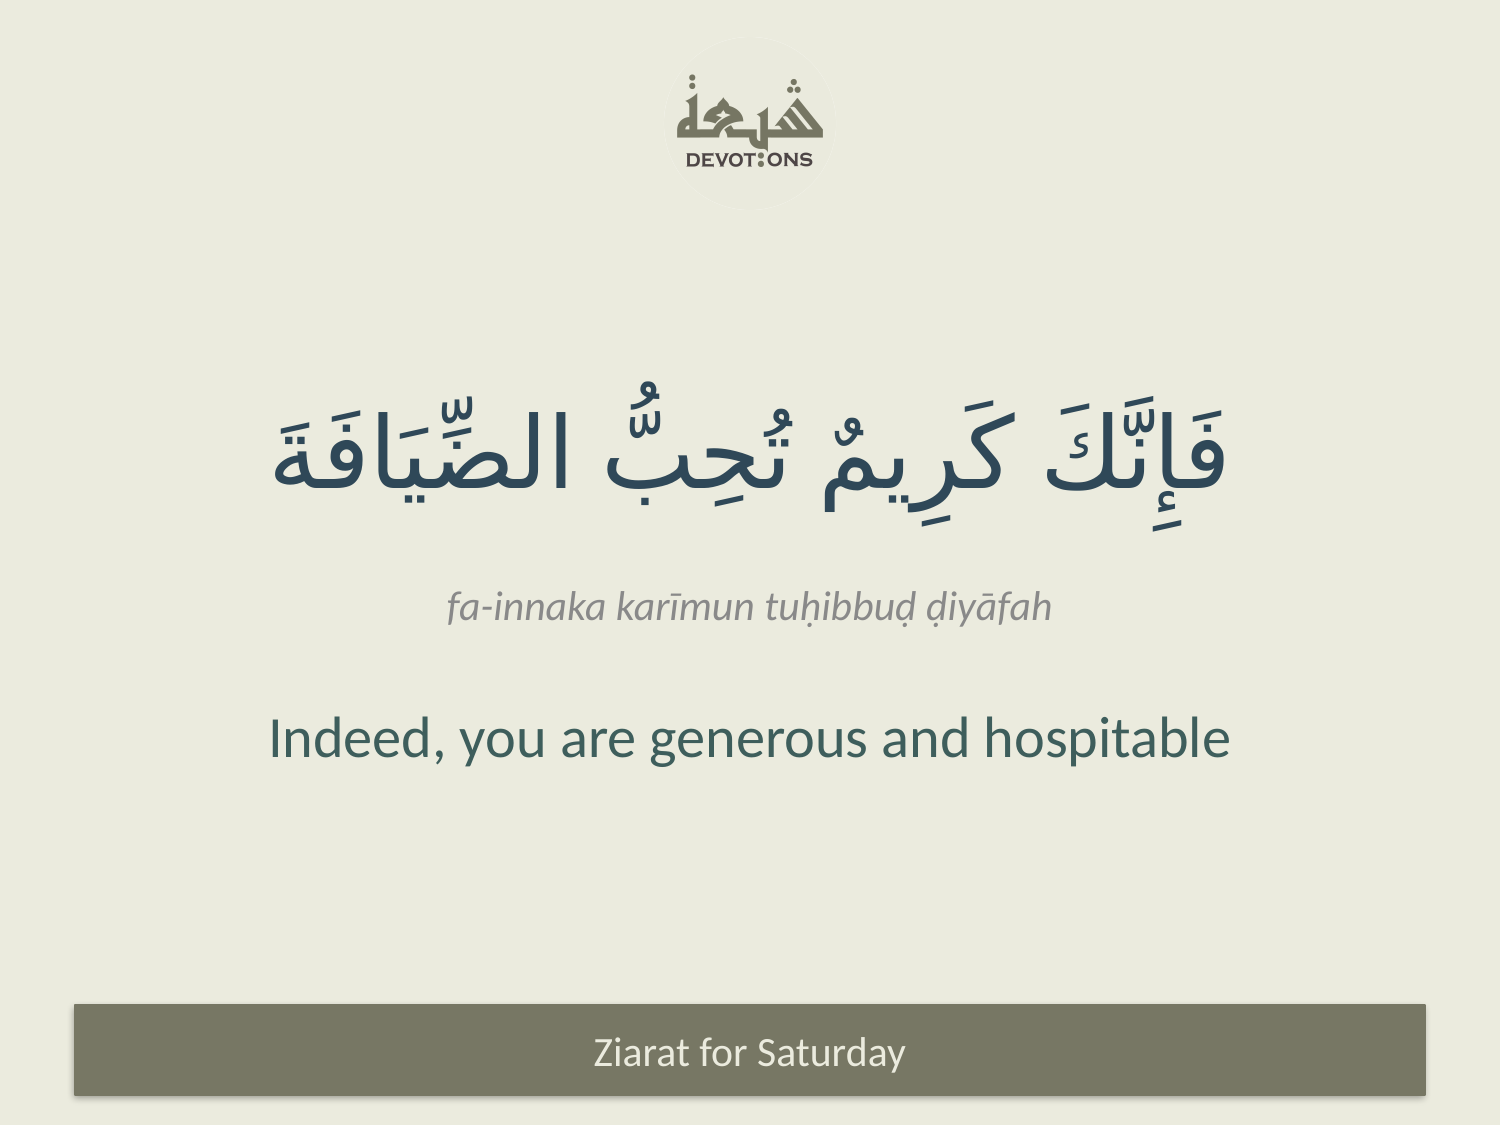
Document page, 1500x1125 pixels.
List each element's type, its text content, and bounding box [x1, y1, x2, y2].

text_box Ziarat for Saturday [578, 1017, 922, 1083]
picture [656, 29, 844, 218]
text_box فَإِنَّكَ كَرِيمٌ تُحِبُّ الضِّيَافَةَ fa-innaka karīmun tuḥibbuḍ ḍiyāfah Indeed, you are generous and hospitable [74, 381, 1425, 776]
text_box [74, 1004, 1426, 1096]
